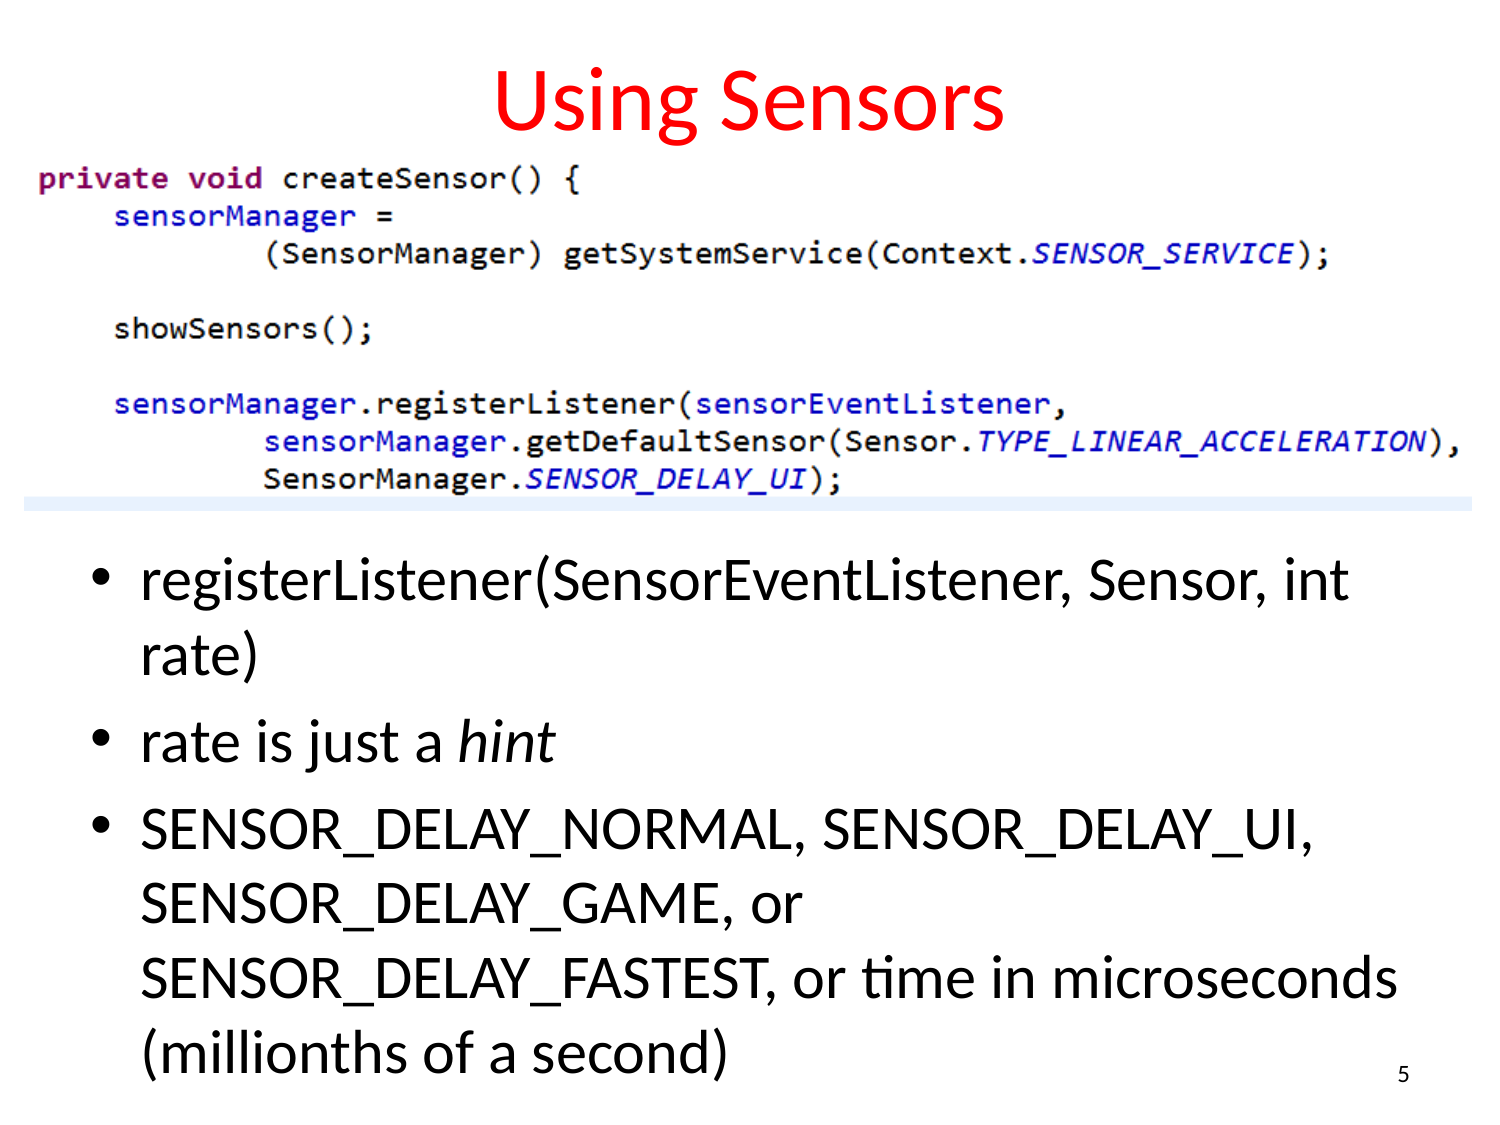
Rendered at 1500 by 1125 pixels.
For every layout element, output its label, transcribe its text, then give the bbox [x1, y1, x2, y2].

title Using Sensors [75, 0, 1425, 160]
slide_number 5 [1074, 1042, 1425, 1103]
picture [24, 162, 1472, 512]
list registerListener(SensorEventListener, Sensor, int rate) rate is just a hint SENSOR_DELAY_NORMAL, SENSOR_DELAY_UI, SENSOR_DELAY_GAME, or SENSOR_DELAY_FASTEST, or time in microseconds (millionths of a second) [75, 519, 1425, 1100]
